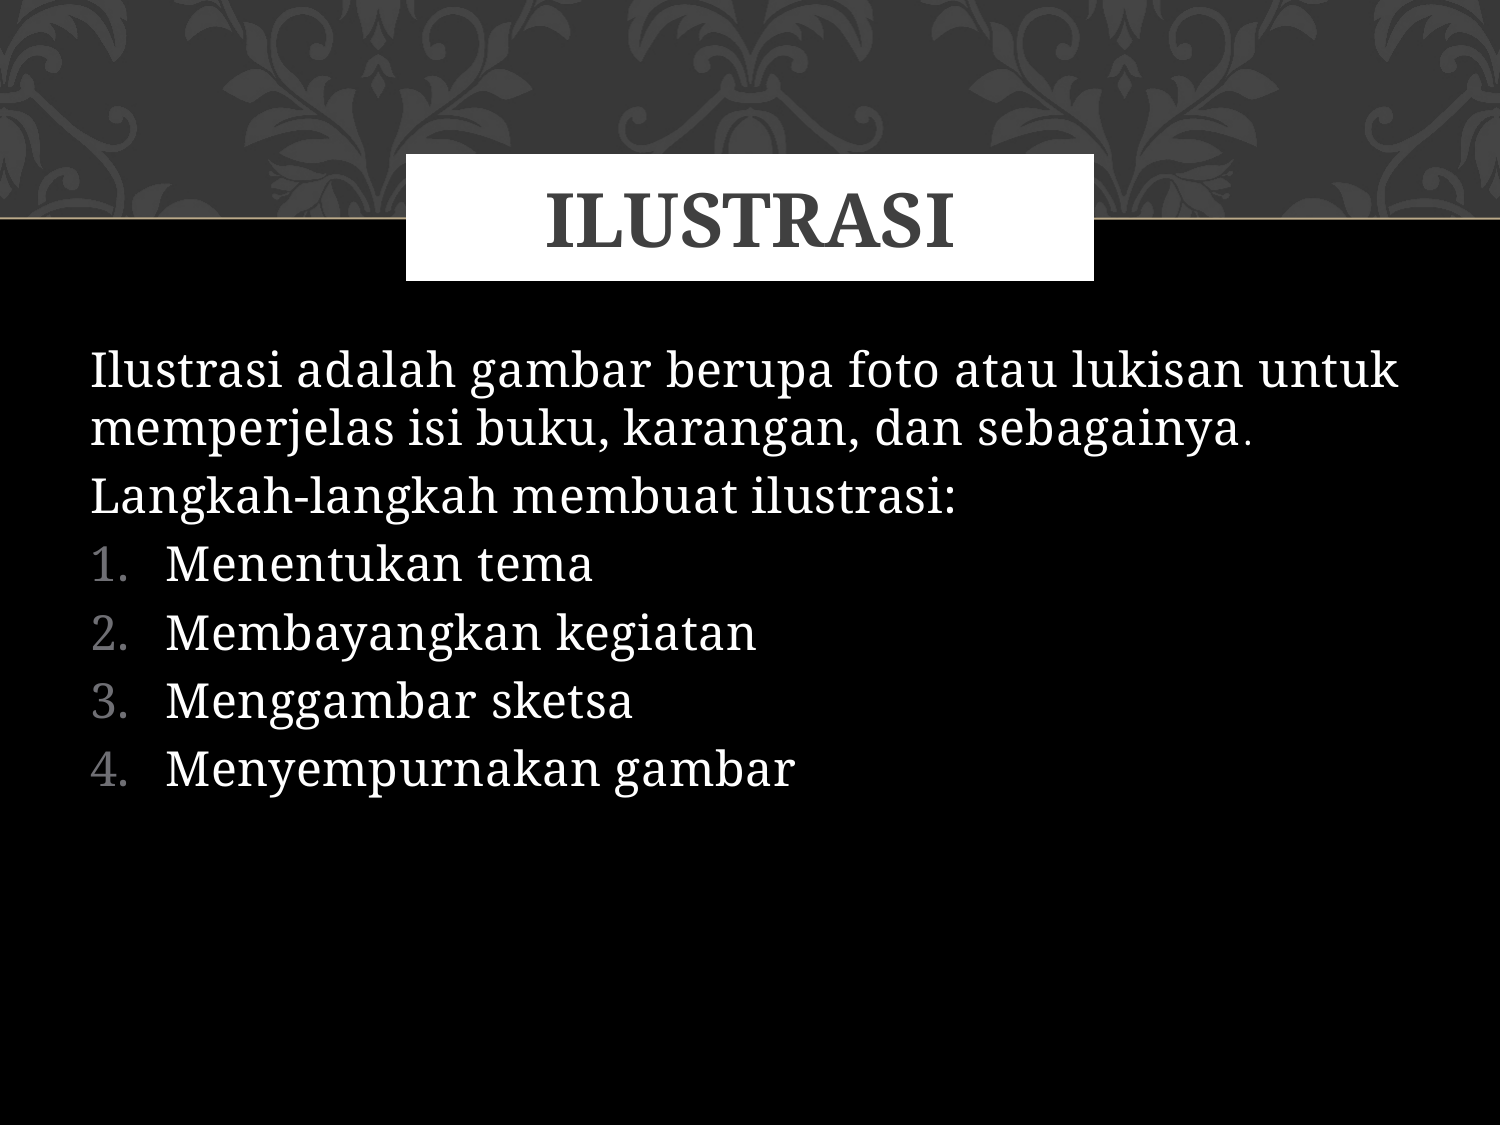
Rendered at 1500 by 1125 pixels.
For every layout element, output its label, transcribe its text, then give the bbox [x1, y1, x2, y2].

title ilustrasi [406, 154, 1094, 281]
list Ilustrasi adalah gambar berupa foto atau lukisan untuk memperjelas isi buku, karangan, dan sebagainya. Langkah-langkah membuat ilustrasi: Menentukan tema Membayangkan kegiatan Menggambar sketsa Menyempurnakan gambar [75, 331, 1425, 1000]
